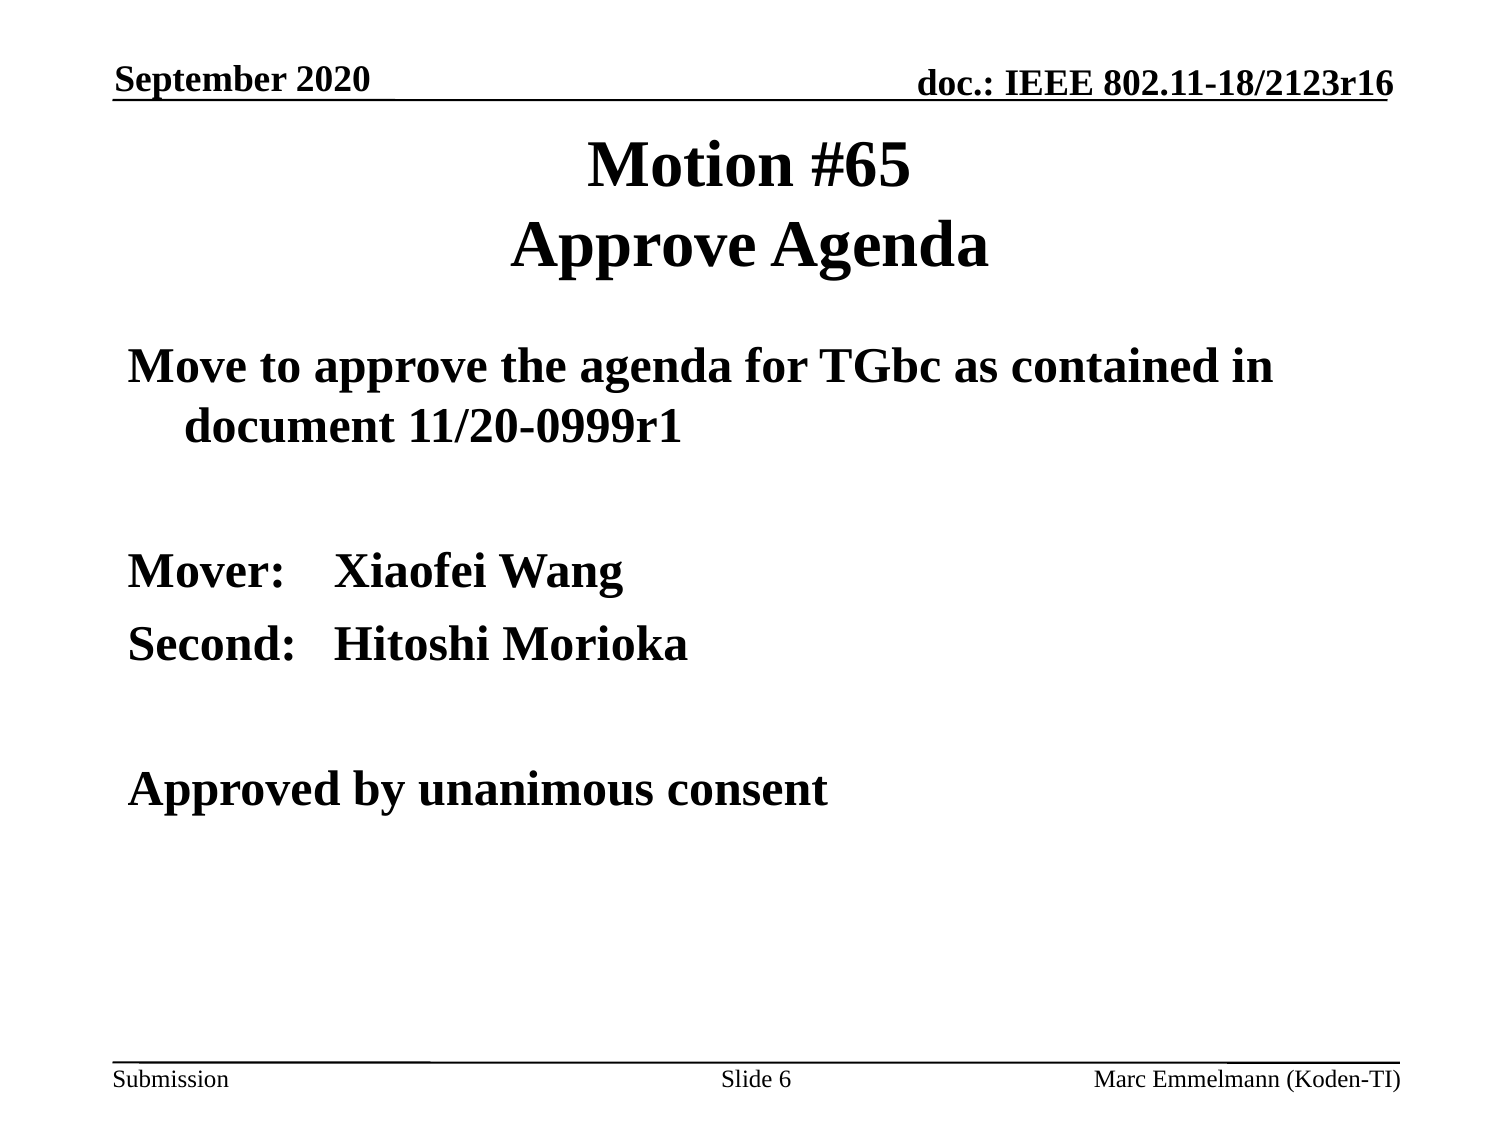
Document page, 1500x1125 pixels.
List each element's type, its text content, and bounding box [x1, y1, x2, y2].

slide_number Slide 6 [712, 1061, 800, 1123]
title Motion #65 Approve Agenda [112, 112, 1388, 288]
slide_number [114, 54, 423, 100]
list Move to approve the agenda for TGbc as contained in document 11/20-0999r1 Mover: Xiaofei Wang Second: Hitoshi Morioka Approved by unanimous consent [112, 324, 1388, 1000]
footer Marc Emmelmann (Koden-TI) [878, 1061, 1402, 1093]
